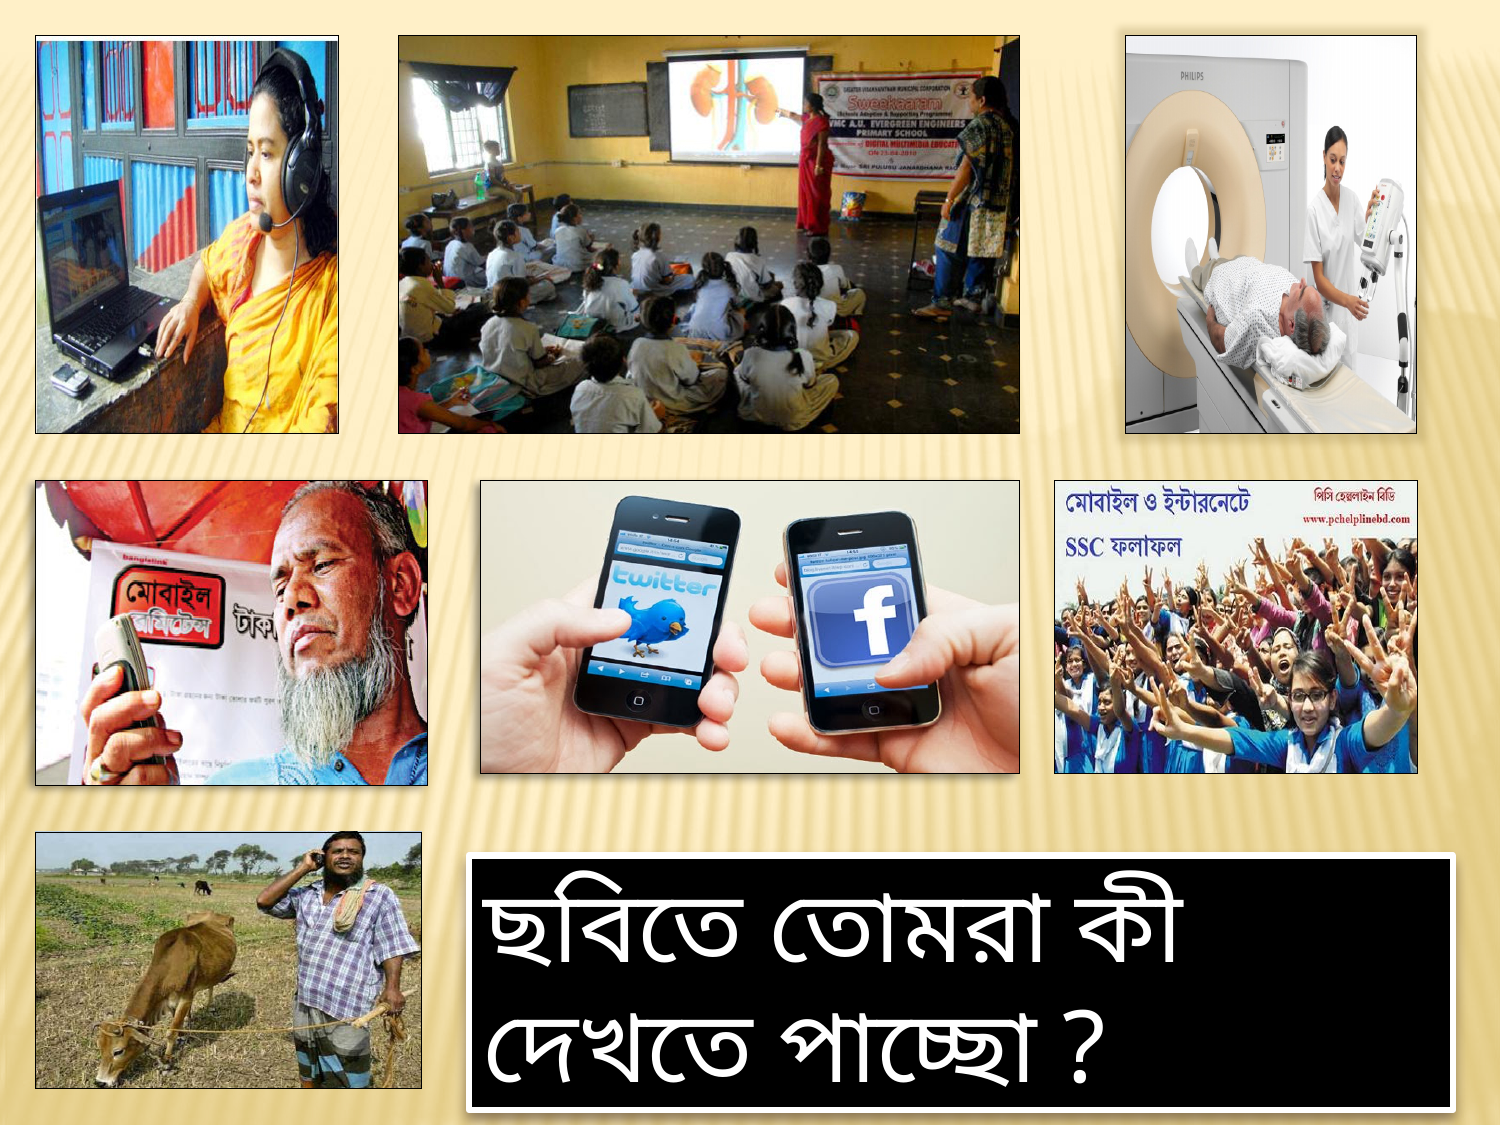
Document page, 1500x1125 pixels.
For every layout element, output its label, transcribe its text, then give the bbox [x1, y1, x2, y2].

text_box ছবিতে তোমরা কী দেখতে পাচ্ছো ? [466, 852, 1456, 1113]
picture [1124, 34, 1417, 434]
picture [480, 480, 1020, 774]
picture [34, 831, 423, 1089]
picture [34, 480, 429, 786]
picture [398, 34, 1020, 434]
picture [34, 34, 340, 434]
picture [1054, 480, 1419, 774]
